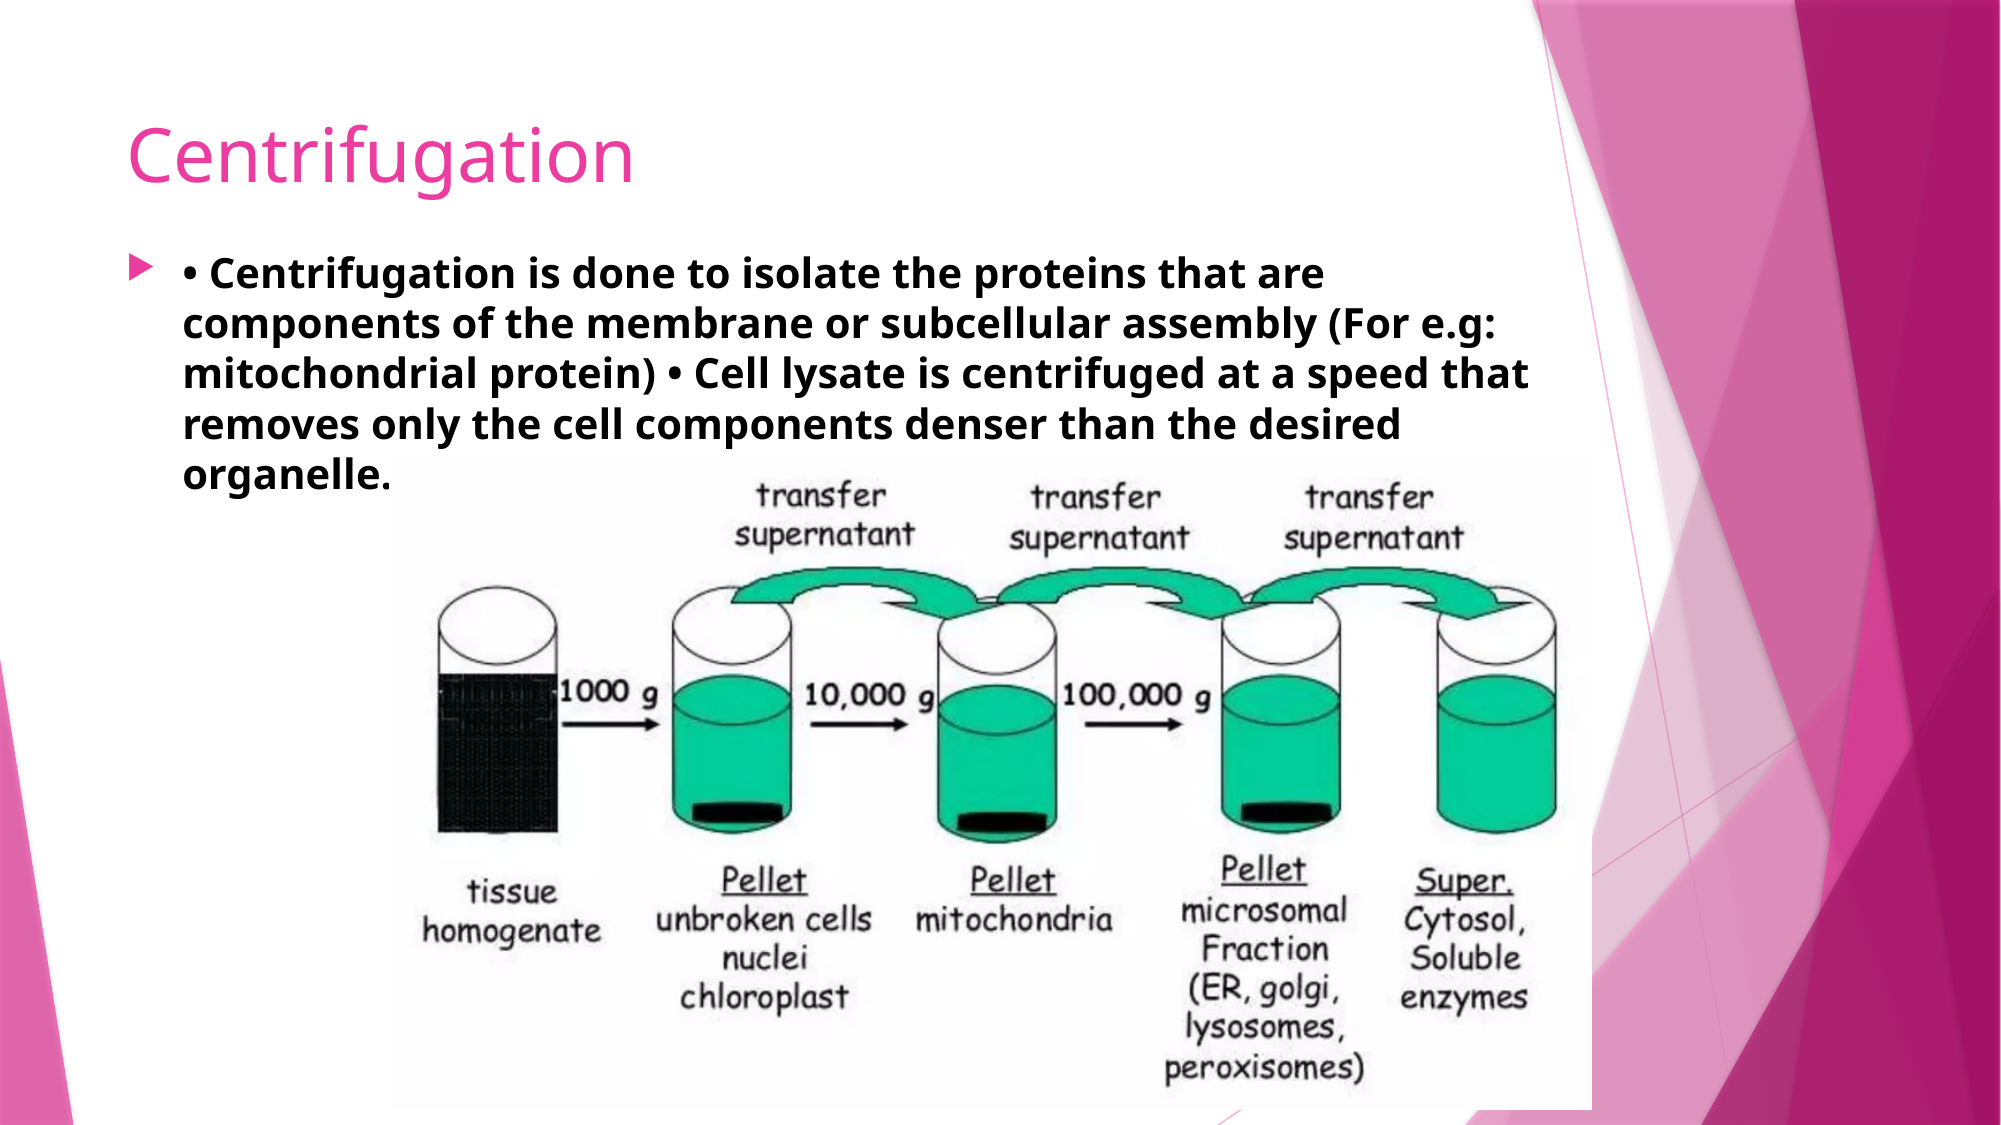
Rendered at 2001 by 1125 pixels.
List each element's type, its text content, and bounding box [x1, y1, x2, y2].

list • Centrifugation is done to isolate the proteins that are components of the membrane or subcellular assembly (For e.g: mitochondrial protein) • Cell lysate is centrifuged at a speed that removes only the cell components denser than the desired organelle. [111, 239, 1592, 1028]
picture [388, 450, 1593, 1110]
title Centrifugation [111, 99, 1522, 221]
